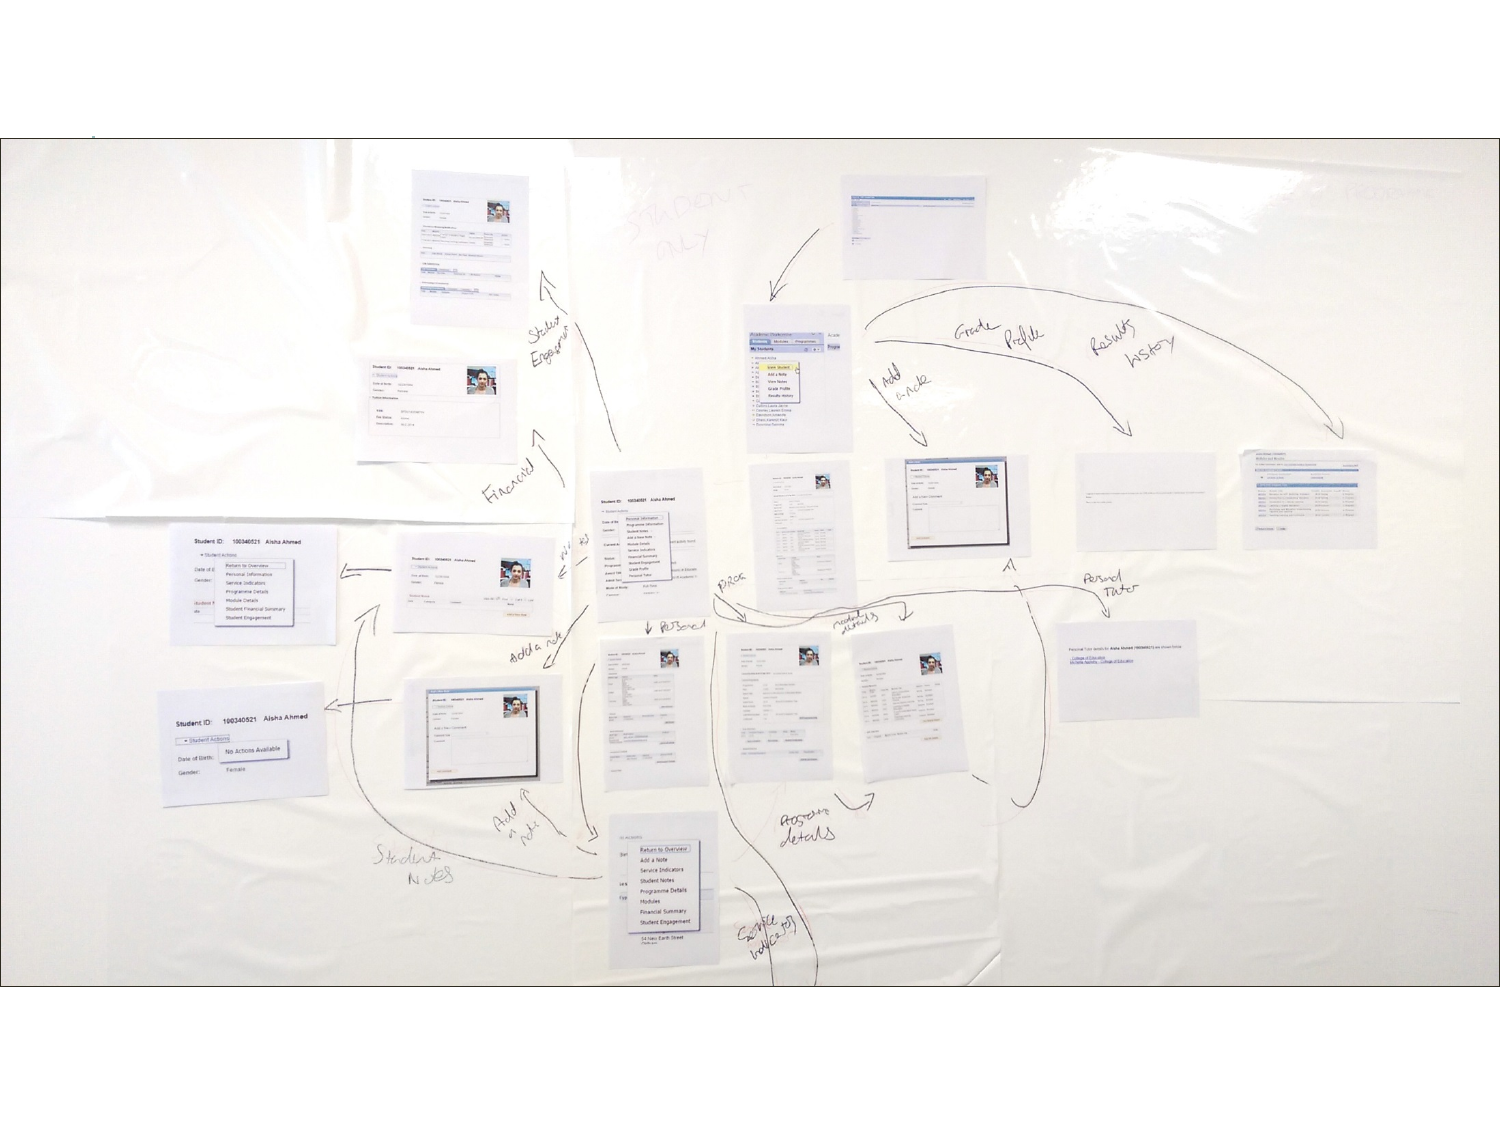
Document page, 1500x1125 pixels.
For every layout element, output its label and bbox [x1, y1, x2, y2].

picture [0, 138, 1500, 987]
